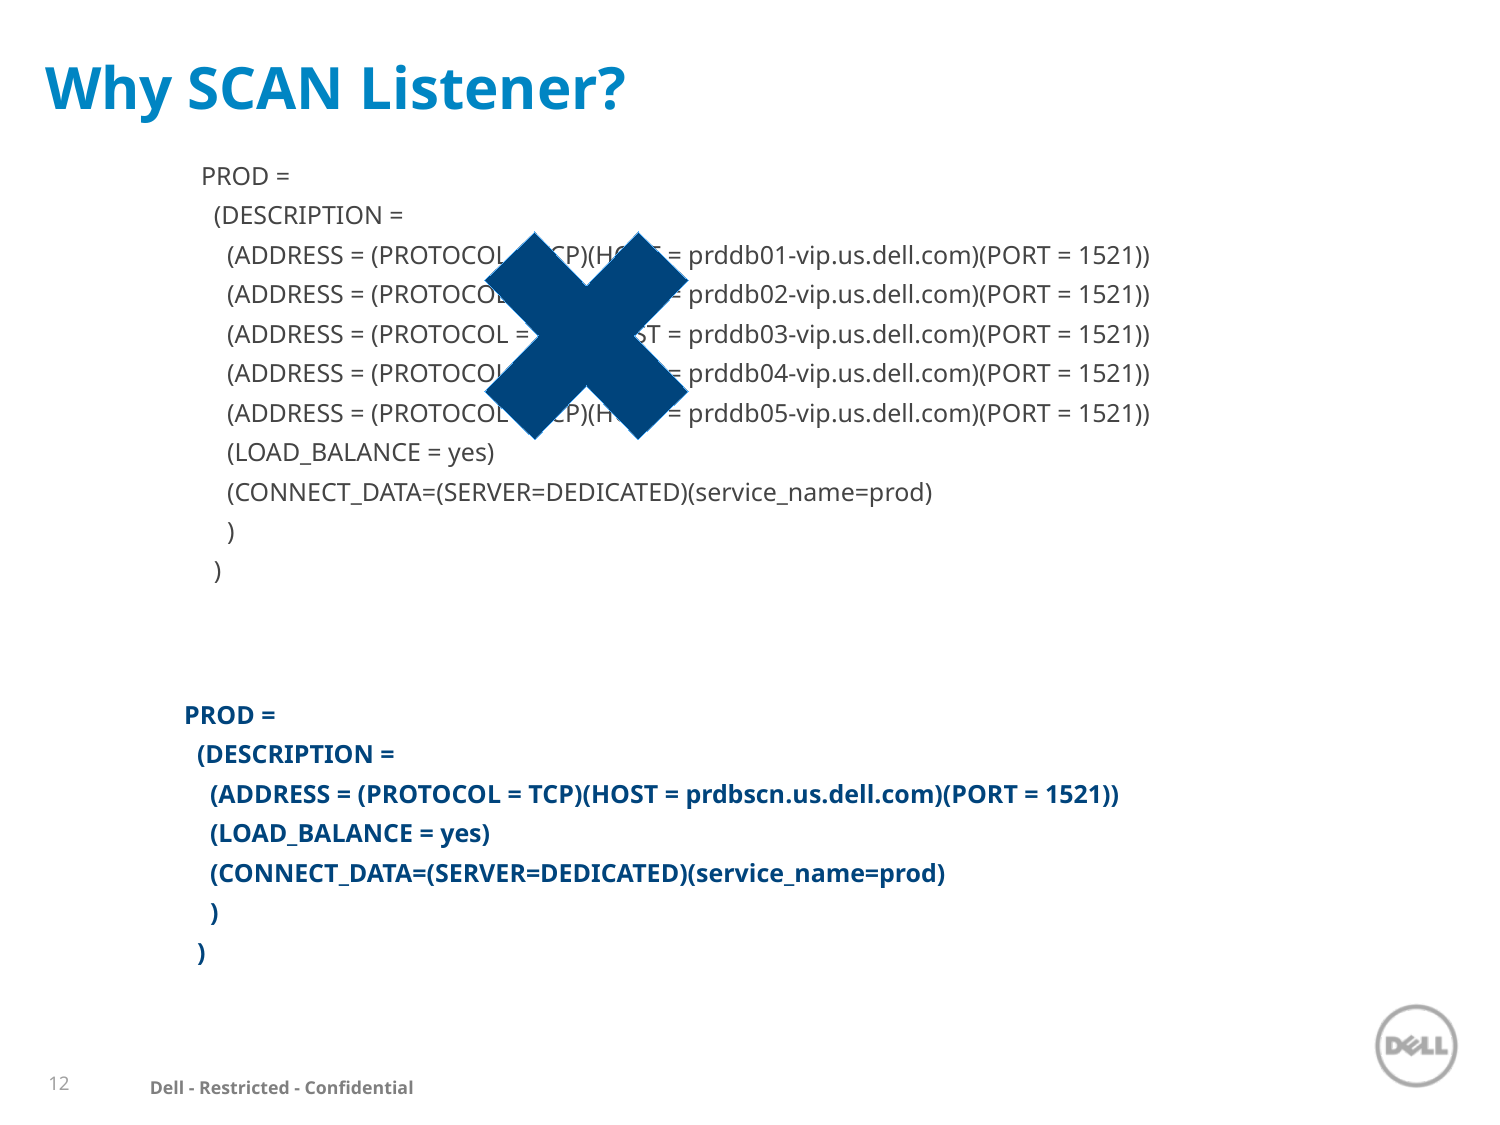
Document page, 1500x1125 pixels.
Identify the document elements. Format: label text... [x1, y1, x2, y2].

text_box PROD = (DESCRIPTION = (ADDRESS = (PROTOCOL = TCP)(HOST = prddb01-vip.us.dell.com)(PORT = 1521)) (ADDRESS = (PROTOCOL = TCP)(HOST = prddb02-vip.us.dell.com)(PORT = 1521)) (ADDRESS = (PROTOCOL = TCP)(HOST = prddb03-vip.us.dell.com)(PORT = 1521)) (ADDRESS = (PROTOCOL = TCP)(HOST = prddb04-vip.us.dell.com)(PORT = 1521)) (ADDRESS = (PROTOCOL = TCP)(HOST = prddb05-vip.us.dell.com)(PORT = 1521)) (LOAD_BALANCE = yes) (CONNECT_DATA=(SERVER=DEDICATED)(service_name=prod) ) ) [186, 156, 1167, 637]
text_box [484, 231, 689, 440]
title Why SCAN Listener? [44, 59, 1351, 200]
picture [1365, 994, 1468, 1098]
text_box PROD = (DESCRIPTION = (ADDRESS = (PROTOCOL = TCP)(HOST = prdbscn.us.dell.com)(PORT = 1521)) (LOAD_BALANCE = yes) (CONNECT_DATA=(SERVER=DEDICATED)(service_name=prod) ) ) [169, 695, 1136, 974]
